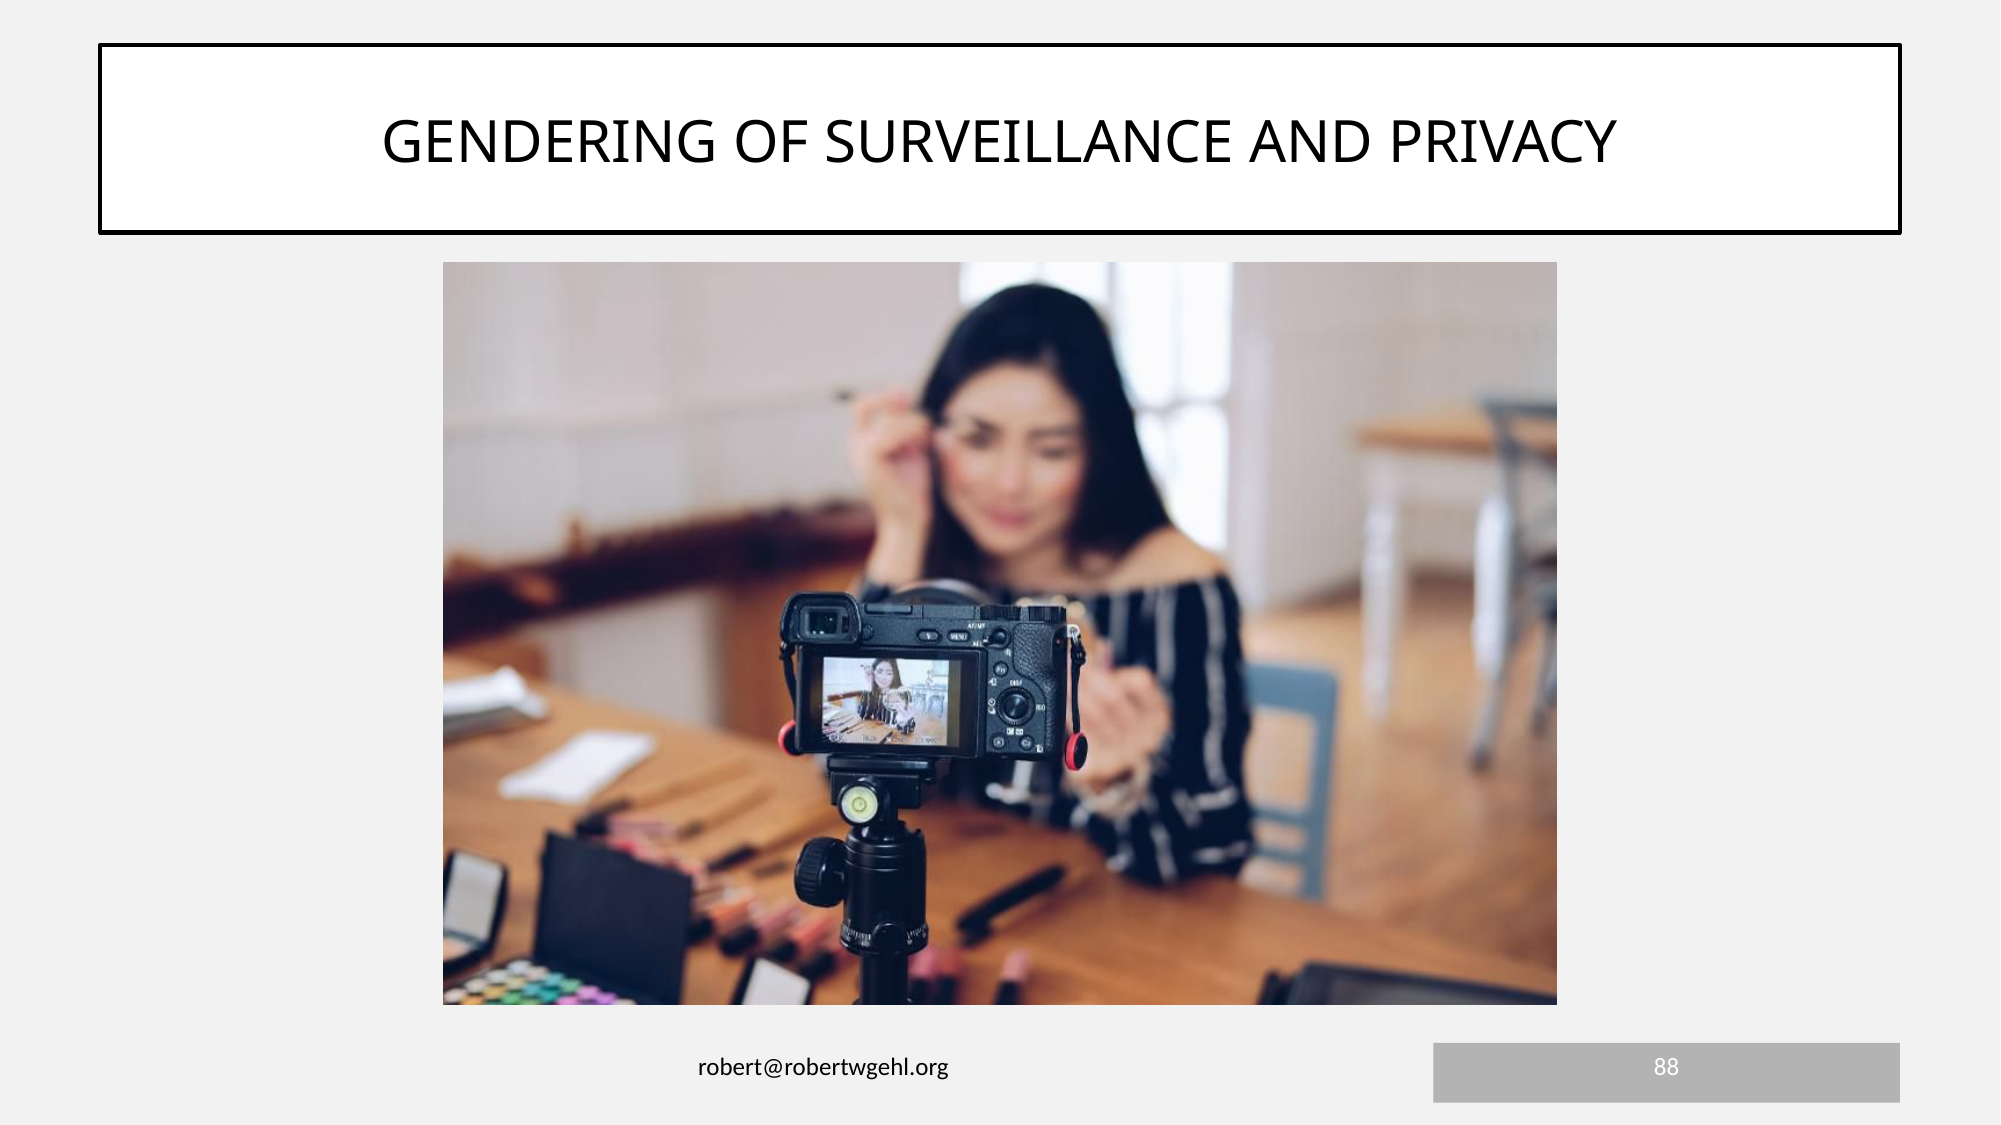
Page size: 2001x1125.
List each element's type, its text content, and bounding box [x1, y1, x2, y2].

title Gendering of surveillance and privacy [98, 43, 1902, 235]
footer robert@robertwgehl.org [683, 1042, 1317, 1103]
slide_number 88 [1433, 1042, 1900, 1103]
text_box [442, 262, 1558, 1006]
